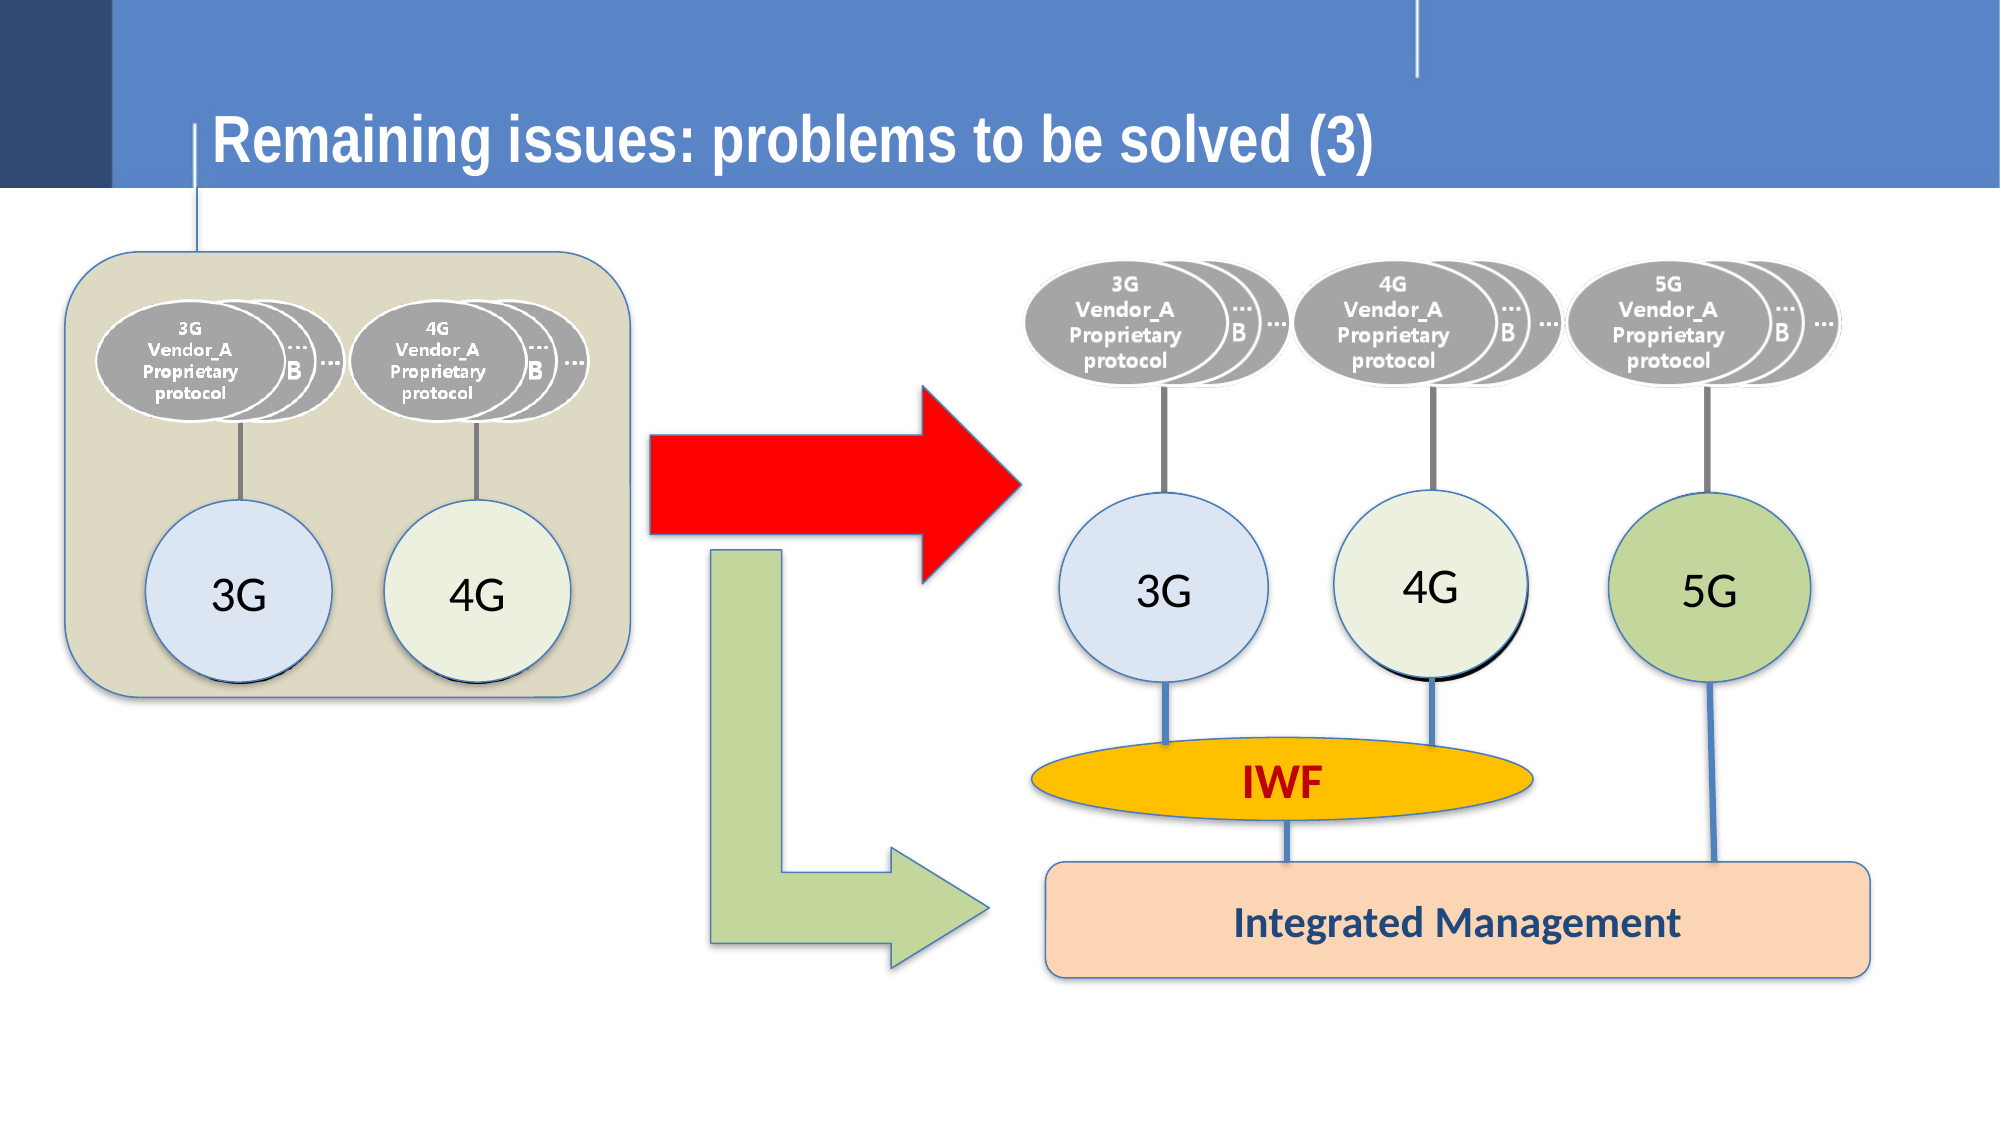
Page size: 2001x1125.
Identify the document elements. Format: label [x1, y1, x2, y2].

text_box [64, 251, 631, 708]
text_box [649, 236, 1871, 683]
text_box [709, 690, 991, 970]
picture [0, 0, 2000, 188]
text_box [1031, 677, 1871, 979]
